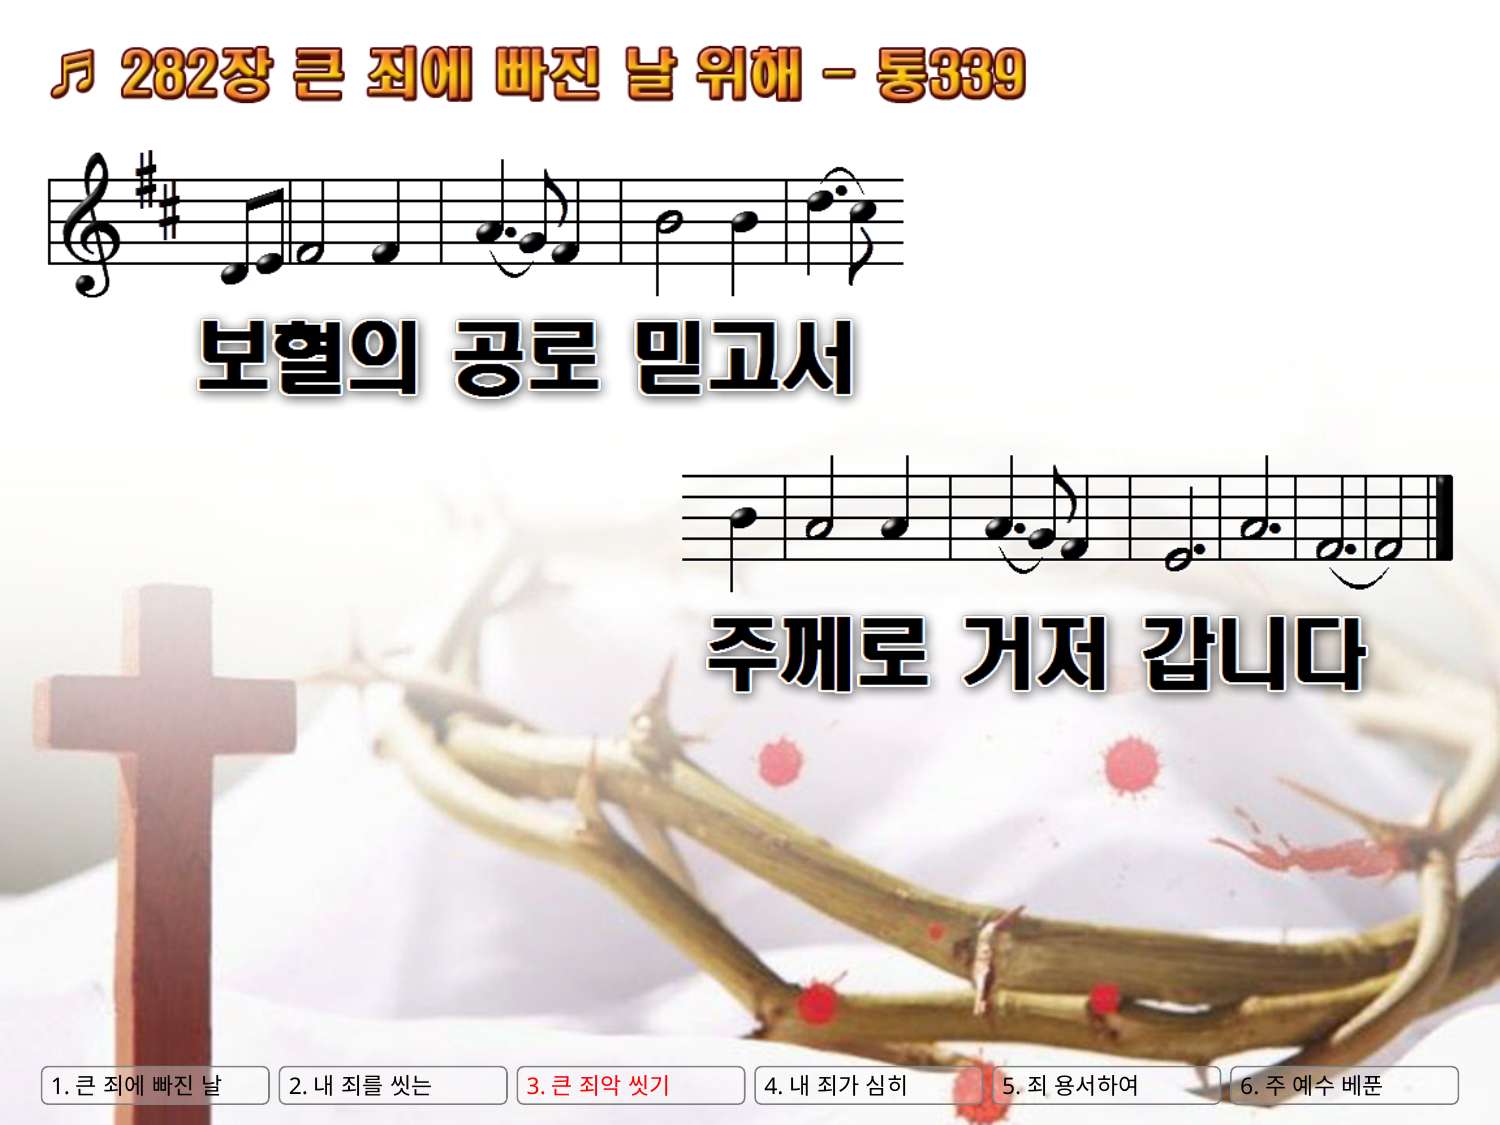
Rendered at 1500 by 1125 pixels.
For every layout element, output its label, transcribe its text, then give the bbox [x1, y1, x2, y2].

picture [0, 0, 1500, 1125]
text_box 2.내 죄를 씻는 [279, 1066, 507, 1105]
text_box 5.죄 용서하여 [992, 1066, 1221, 1105]
text_box 6.주 예수 베푼 [1230, 1066, 1459, 1105]
text_box 3.큰 죄악 씻기 [517, 1066, 745, 1105]
text_box 4.내 죄가 심히 [755, 1066, 983, 1105]
text_box 1.큰 죄에 빠진 날 [41, 1066, 269, 1105]
